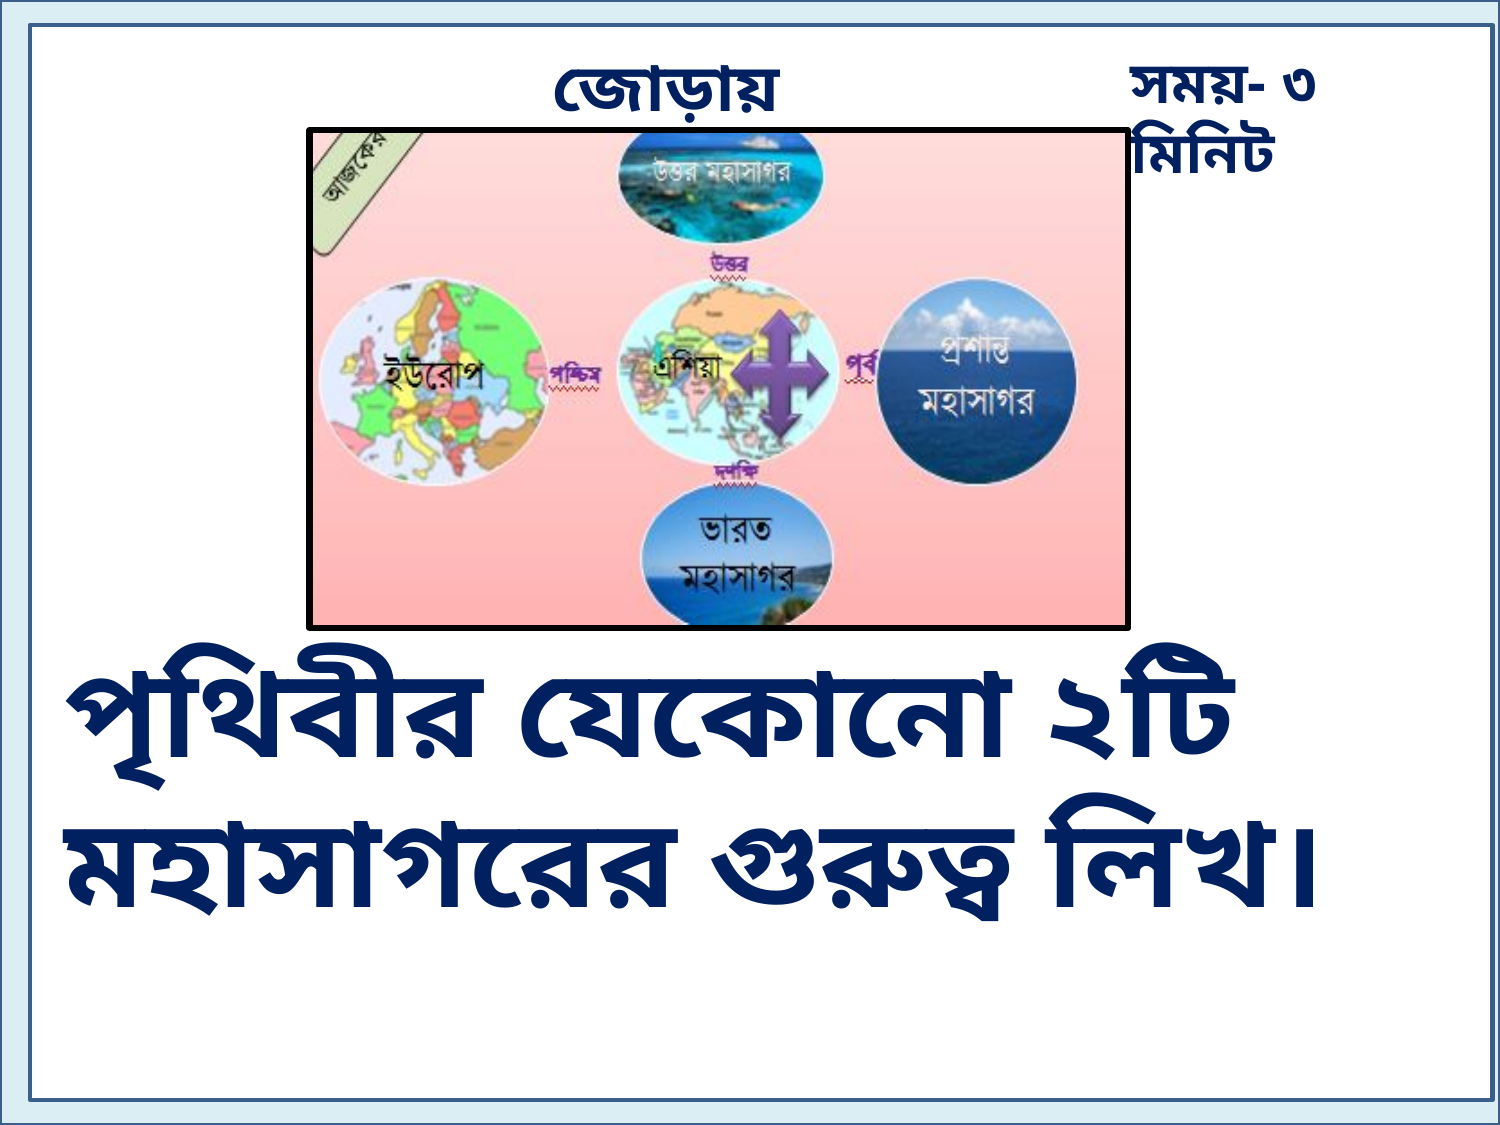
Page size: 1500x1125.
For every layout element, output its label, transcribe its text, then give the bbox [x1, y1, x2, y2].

text_box সময়- ৩ মিনিট [1115, 37, 1430, 193]
text_box পৃথিবীর যেকোনো ২টি মহাসাগরের গুরুত্ব লিখ। [49, 624, 1488, 940]
text_box [0, 0, 1500, 1125]
text_box [28, 23, 1495, 1102]
picture [312, 133, 1126, 626]
text_box জোড়ায় কাজ [537, 37, 838, 127]
